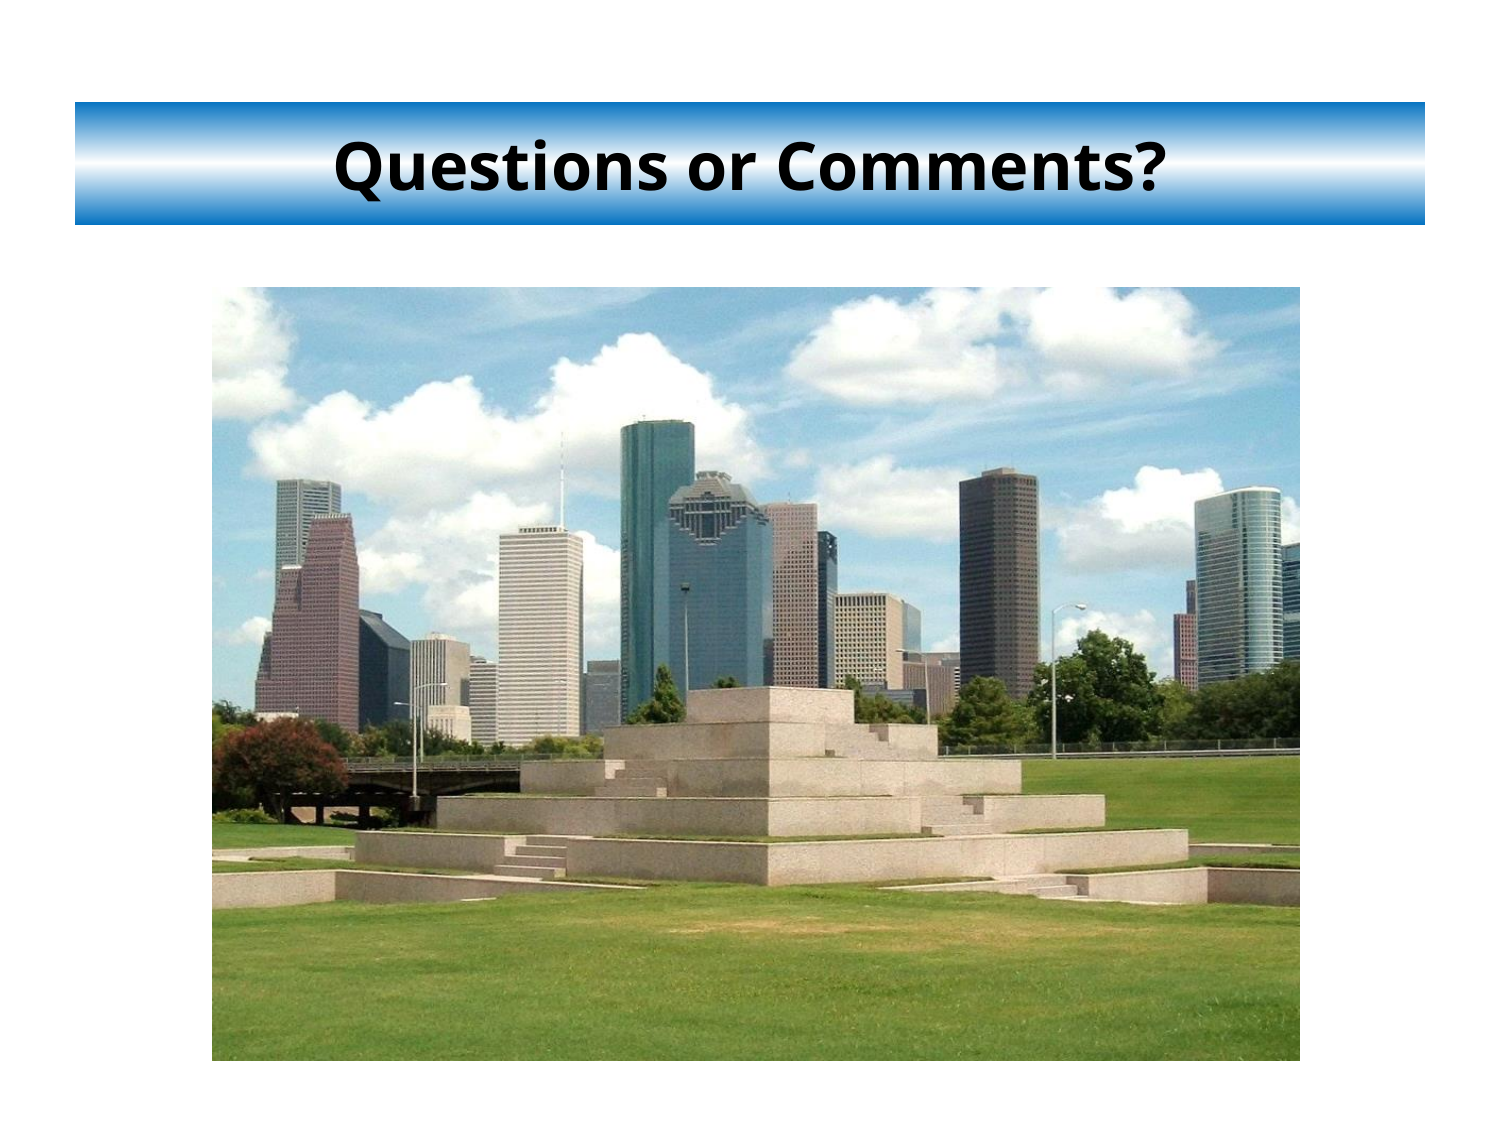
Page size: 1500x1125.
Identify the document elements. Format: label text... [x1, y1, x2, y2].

title Questions or Comments? [75, 102, 1425, 225]
picture [212, 287, 1301, 1061]
